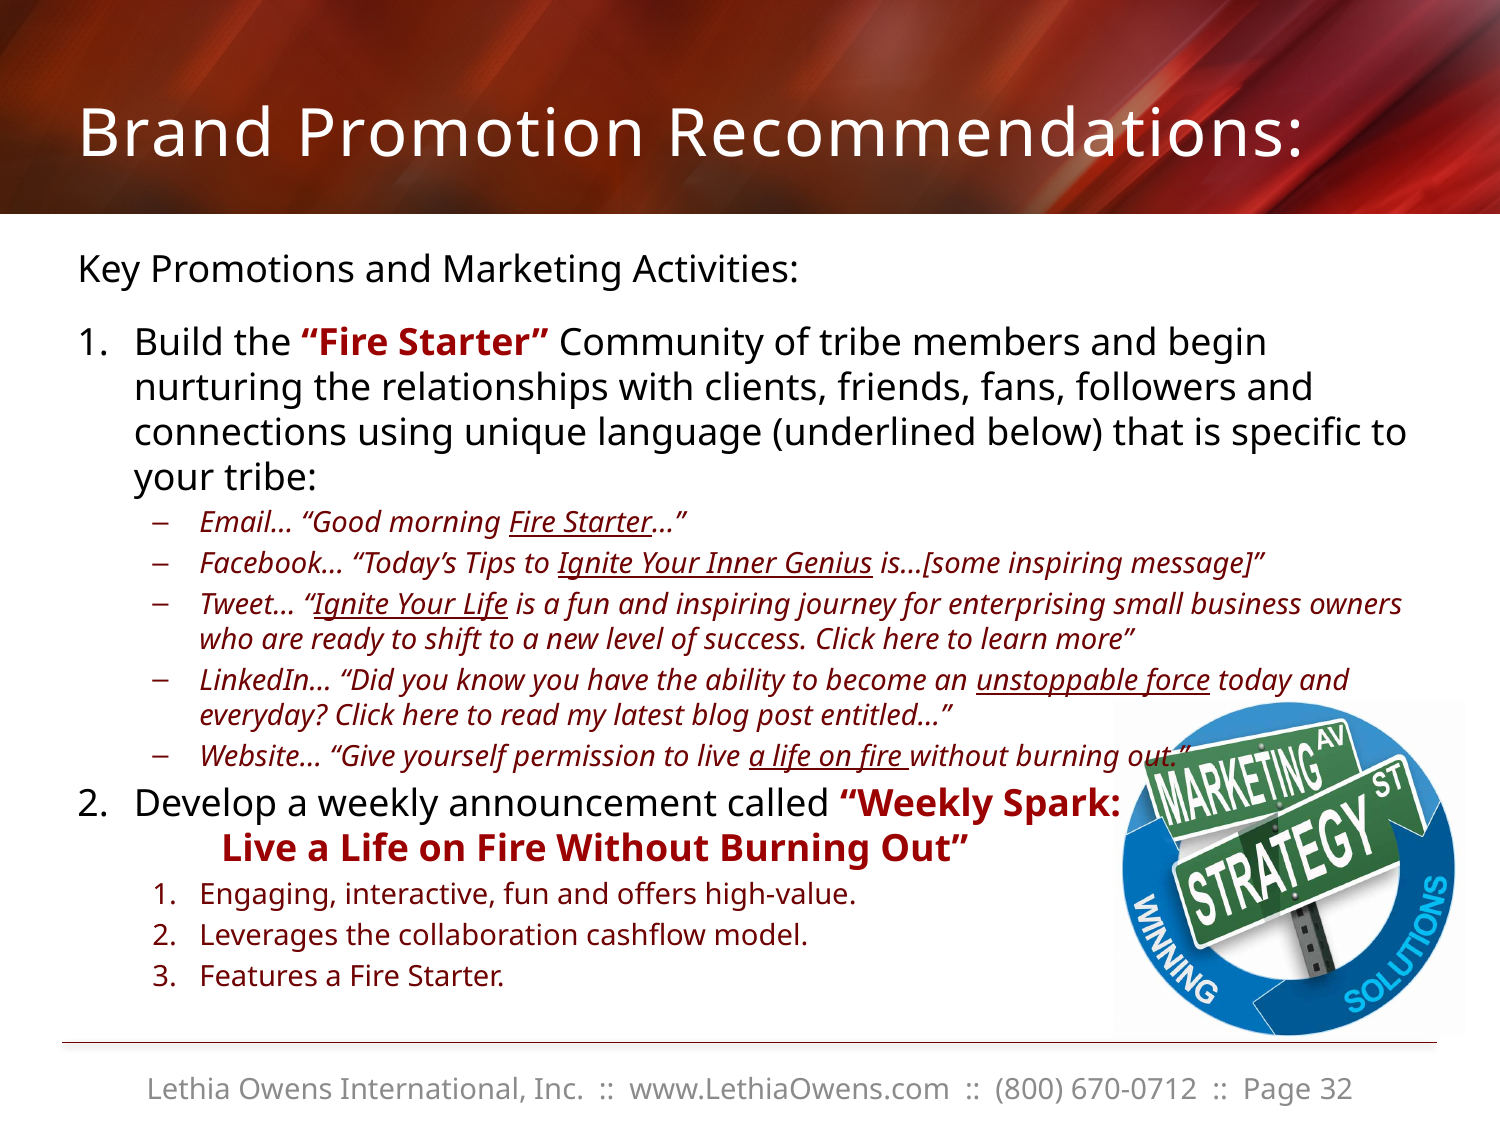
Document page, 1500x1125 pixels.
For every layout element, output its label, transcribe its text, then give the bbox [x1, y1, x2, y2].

picture [0, 0, 1500, 214]
title Brand Promotion Recommendations: [62, 45, 1438, 214]
slide_number Lethia Owens International, Inc. :: www.LethiaOwens.com :: (800) 670-0712 :: Page 32 [62, 1042, 1438, 1103]
picture [1112, 699, 1466, 1038]
list Key Promotions and Marketing Activities: Build the “Fire Starter” Community of tribe members and begin nurturing the relationships with clients, friends, fans, followers and connections using unique language (underlined below) that is specific to your tribe: Email… “Good morning Fire Starter…” Facebook… “Today’s Tips to Ignite Your Inner Genius is…[some inspiring message]” Tweet… “Ignite Your Life is a fun and inspiring journey for enterprising small business owners who are ready to shift to a new level of success. Click here to learn more” LinkedIn… “Did you know you have the ability to become an unstoppable force today and everyday? Click here to read my latest blog post entitled…” Website… “Give yourself permission to live a life on fire without burning out.” Develop a weekly announcement called “Weekly Spark: Live a Life on Fire Without Burning Out” Engaging, interactive, fun and offers high-value. Leverages the collaboration cashflow model. Features a Fire Starter. [62, 237, 1438, 980]
